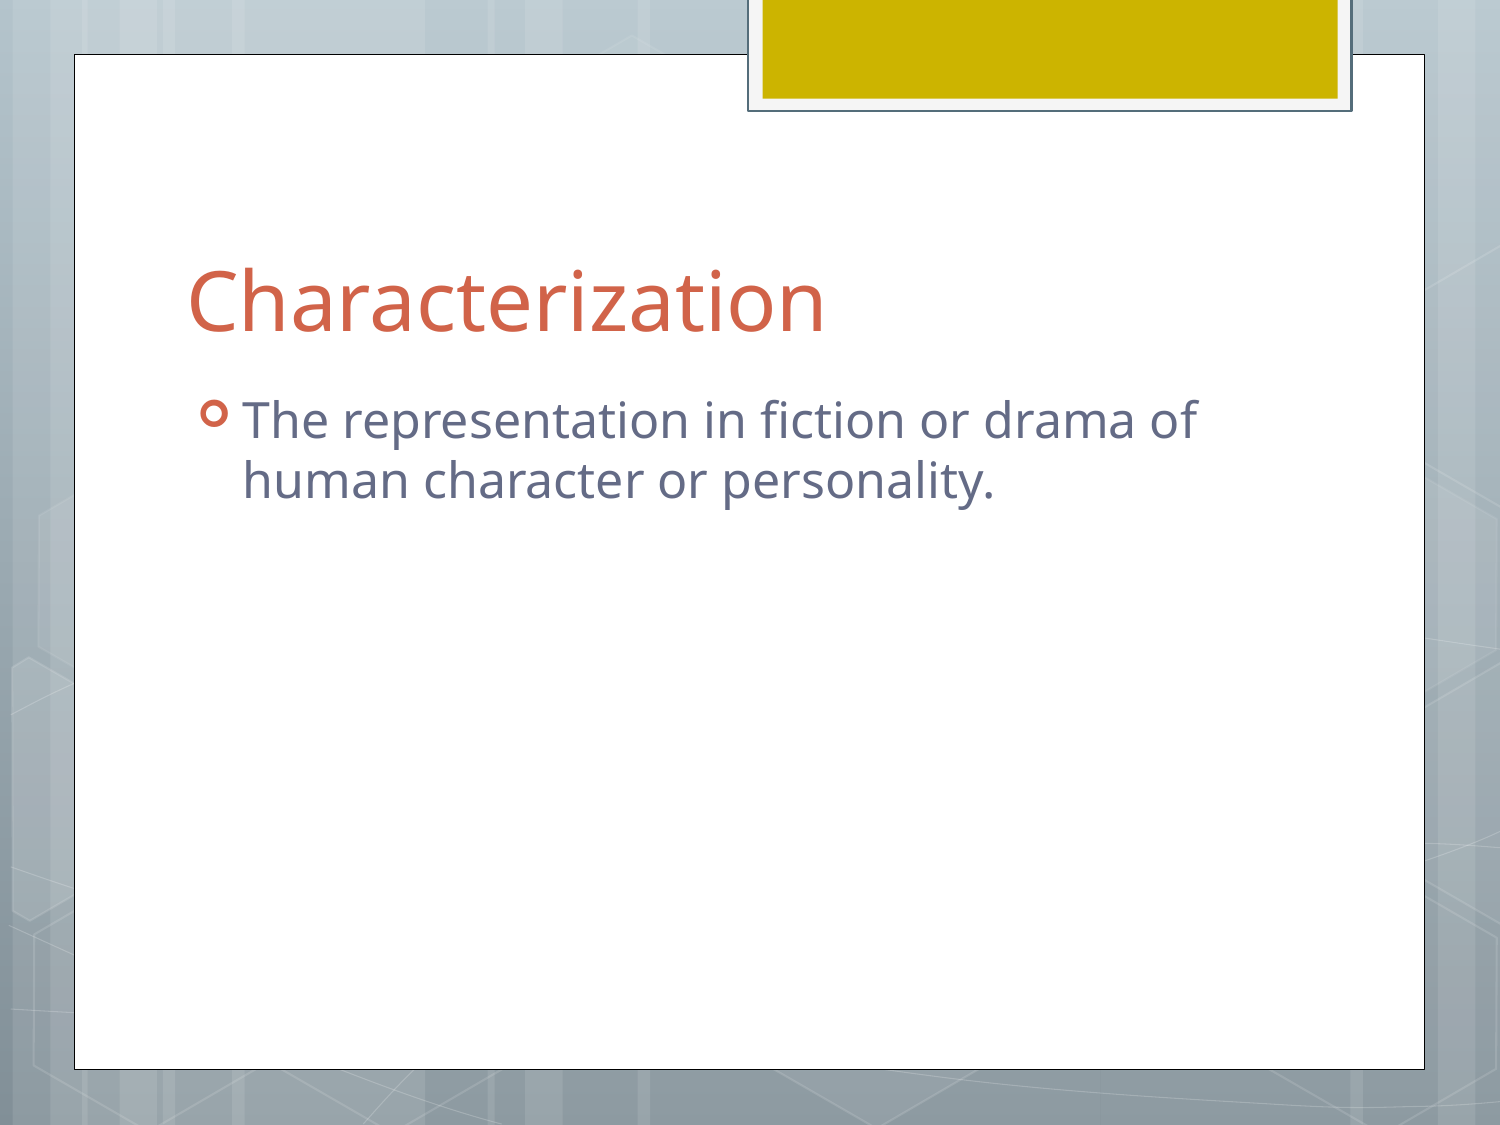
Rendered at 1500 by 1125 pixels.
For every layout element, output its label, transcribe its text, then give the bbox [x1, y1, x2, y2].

list The representation in fiction or drama of human character or personality. [171, 381, 1283, 957]
title Characterization [171, 168, 1324, 357]
